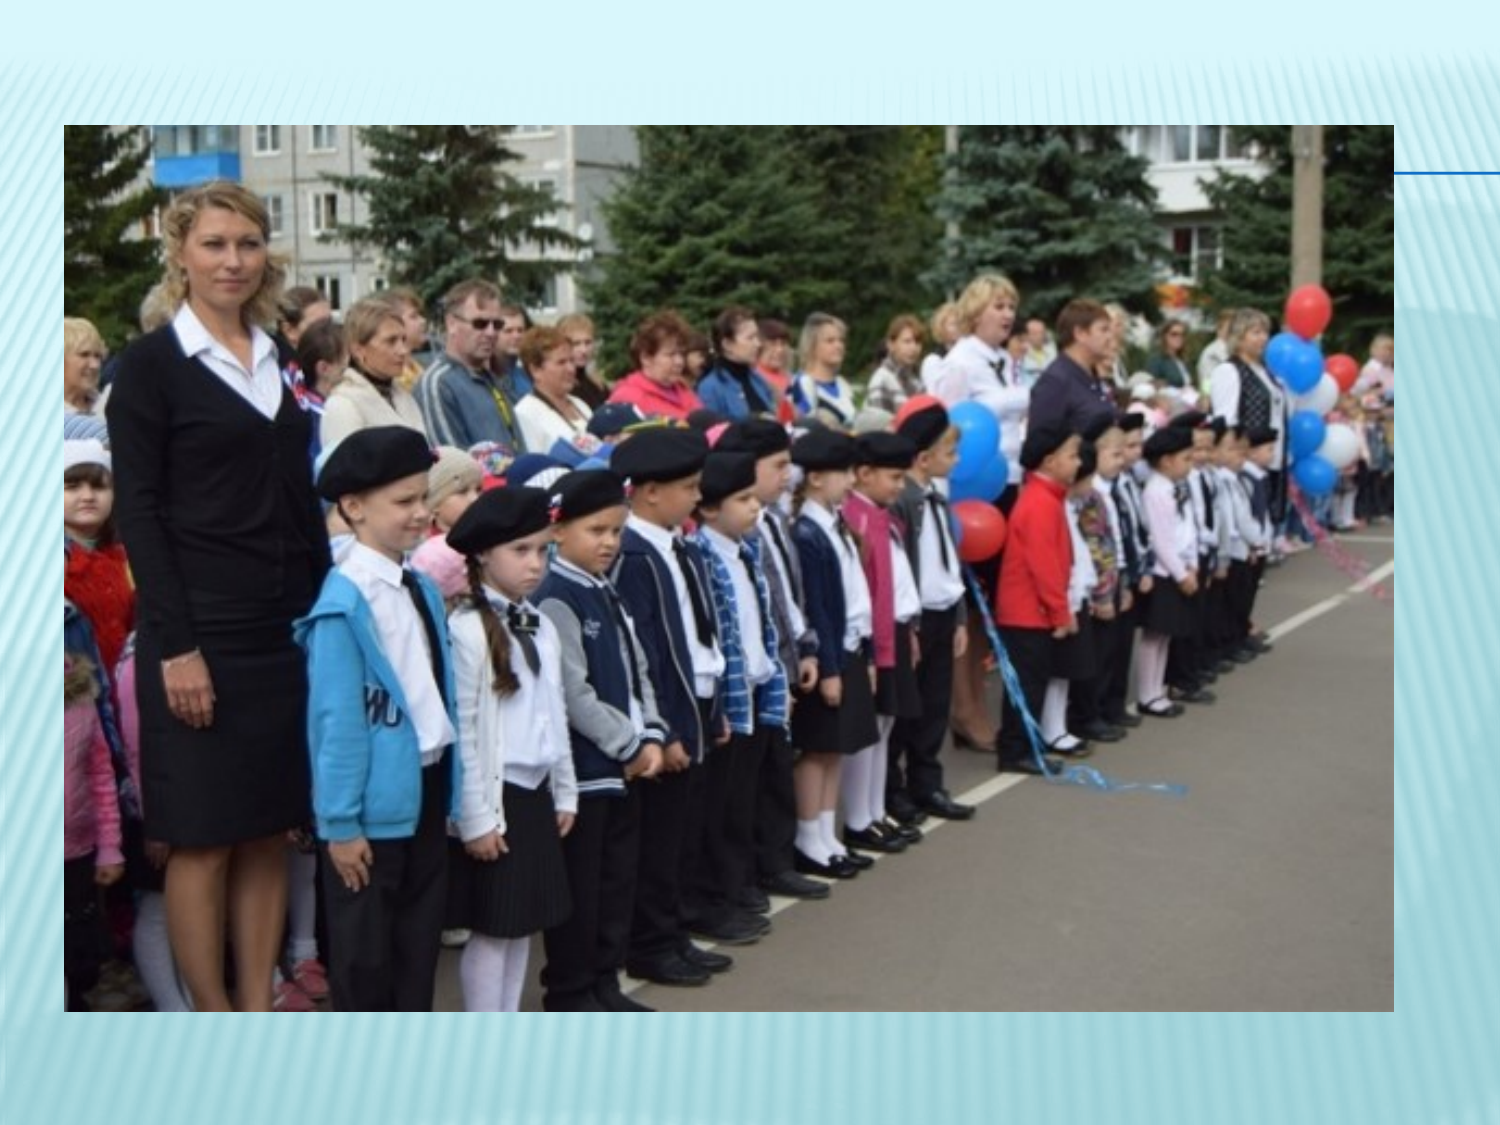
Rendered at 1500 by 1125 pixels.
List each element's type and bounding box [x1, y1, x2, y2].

list [64, 125, 1395, 1012]
